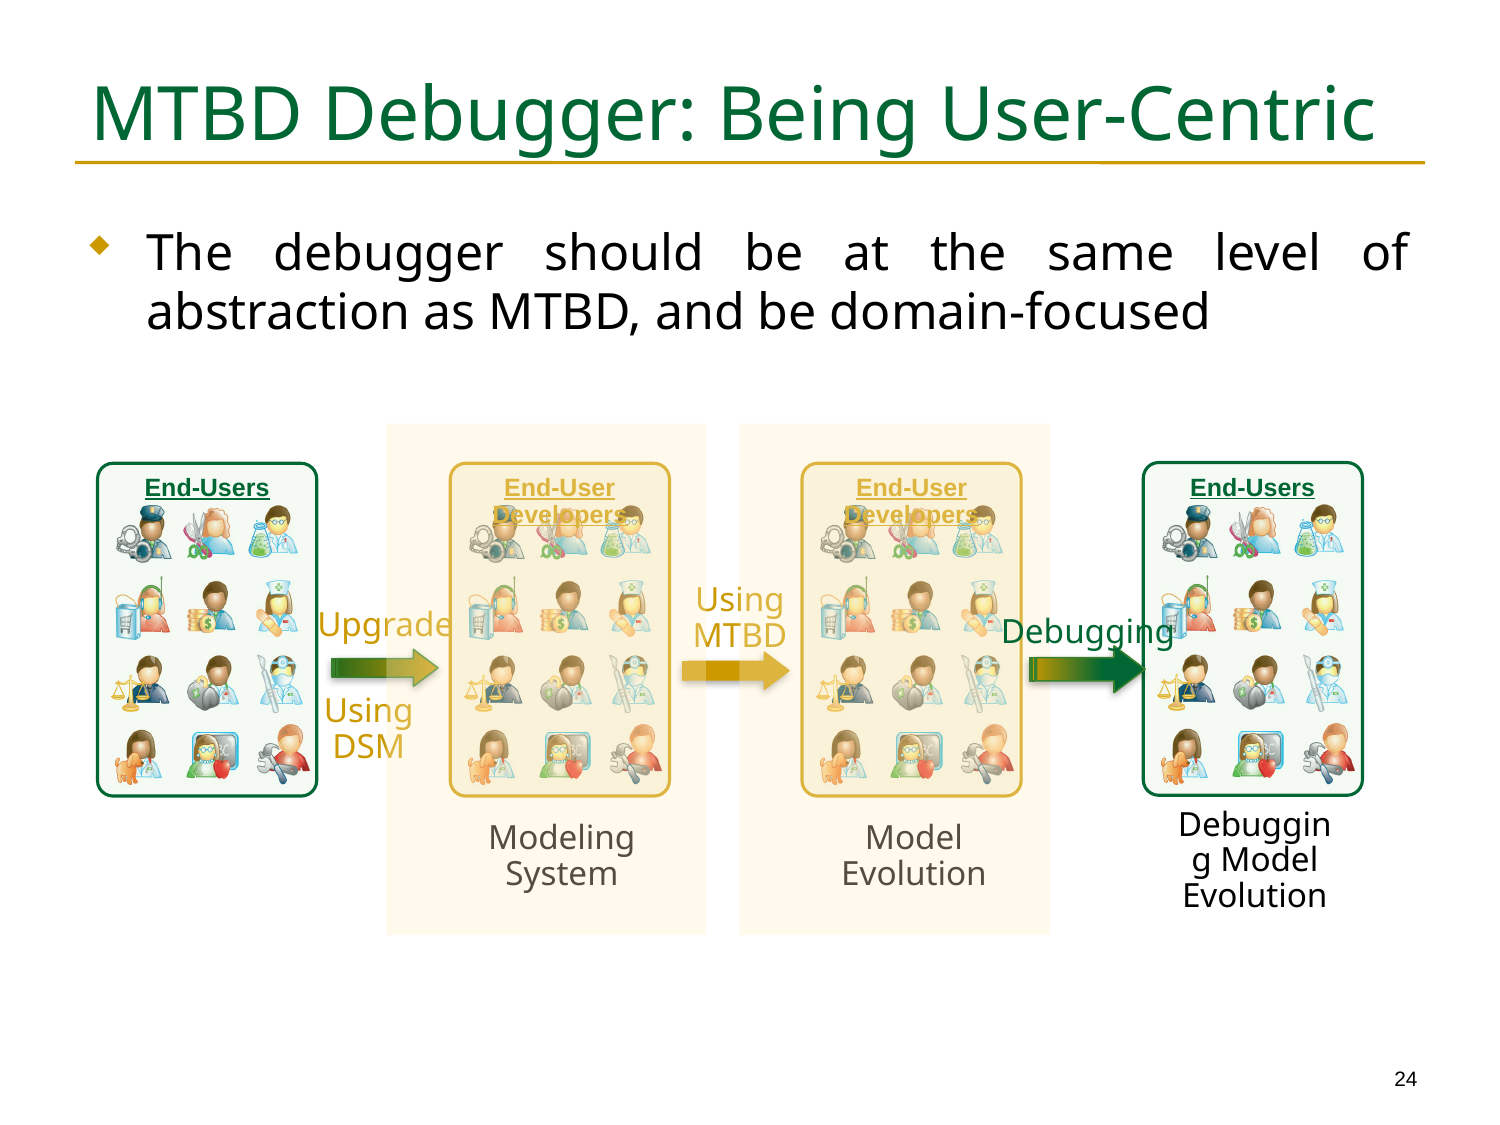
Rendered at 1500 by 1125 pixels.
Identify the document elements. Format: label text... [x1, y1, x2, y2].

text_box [648, 621, 796, 722]
text_box [386, 730, 706, 936]
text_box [801, 463, 1022, 797]
title MTBD Debugger: Being User-Centric [74, 32, 1426, 163]
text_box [298, 600, 440, 775]
text_box [739, 423, 1050, 620]
text_box [386, 423, 706, 620]
text_box [739, 730, 1050, 936]
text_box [450, 463, 670, 797]
text_box Using MTBD [706, 575, 739, 620]
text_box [991, 607, 1176, 734]
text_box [97, 463, 317, 797]
slide_number 24 [1379, 1048, 1442, 1099]
text_box Debugging Model Evolution [1162, 804, 1348, 923]
list The debugger should be at the same level of abstraction as MTBD, and be domain-focused [74, 212, 1426, 1006]
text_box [1143, 462, 1363, 796]
